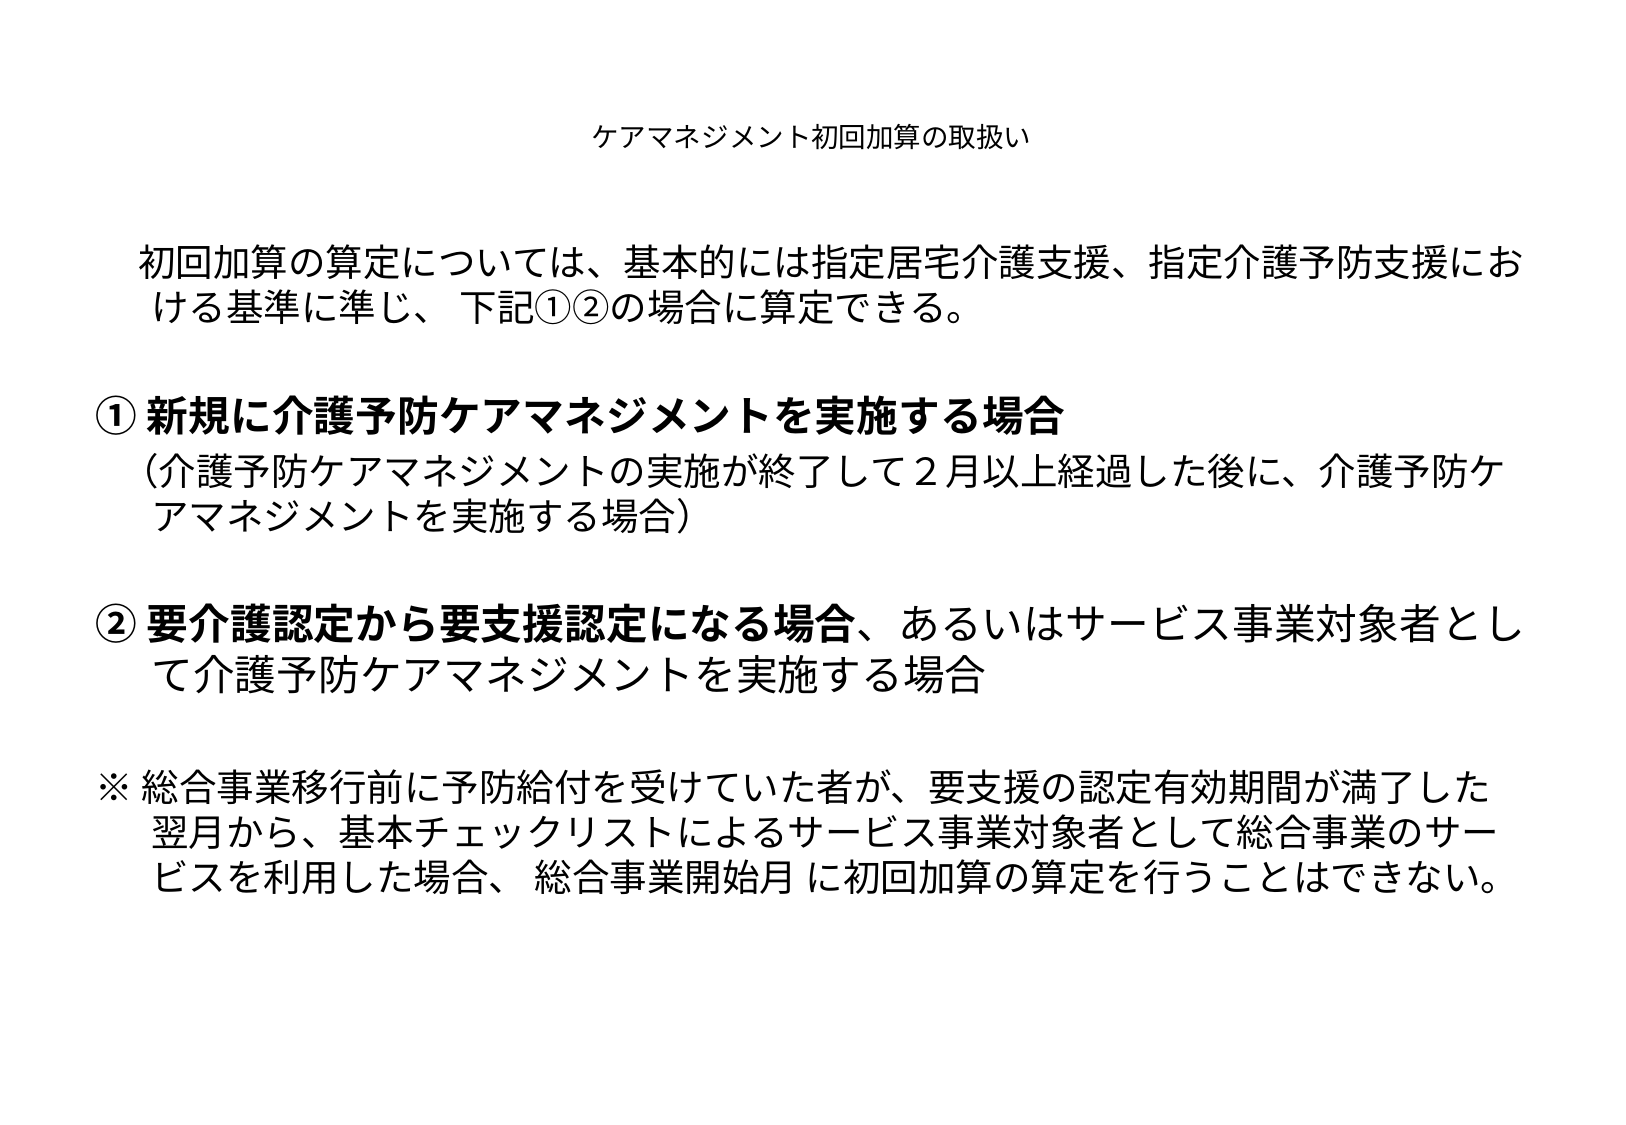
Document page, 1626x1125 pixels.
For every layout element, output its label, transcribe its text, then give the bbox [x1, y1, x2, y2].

list 初回加算の算定については、基本的には指定居宅介護支援、指定介護予防支援における基準に準じ、 下記①②の場合に算定できる。 ①新規に介護予防ケアマネジメントを実施する場合 （介護予防ケアマネジメントの実施が終了して２月以上経過した後に、介護予防ケアマネジメントを実施する場合） ②要介護認定から要支援認定になる場合、あるいはサービス事業対象者として介護予防ケアマネジメントを実施する場合 ※総合事業移行前に予防給付を受けていた者が、要支援の認定有効期間が満了した翌月から、基本チェックリストによるサービス事業対象者として総合事業のサービスを利用した場合、 総合事業開始月 に初回加算の算定を行うことはできない。 [80, 231, 1543, 1047]
title ケアマネジメント初回加算の取扱い [80, 78, 1543, 194]
